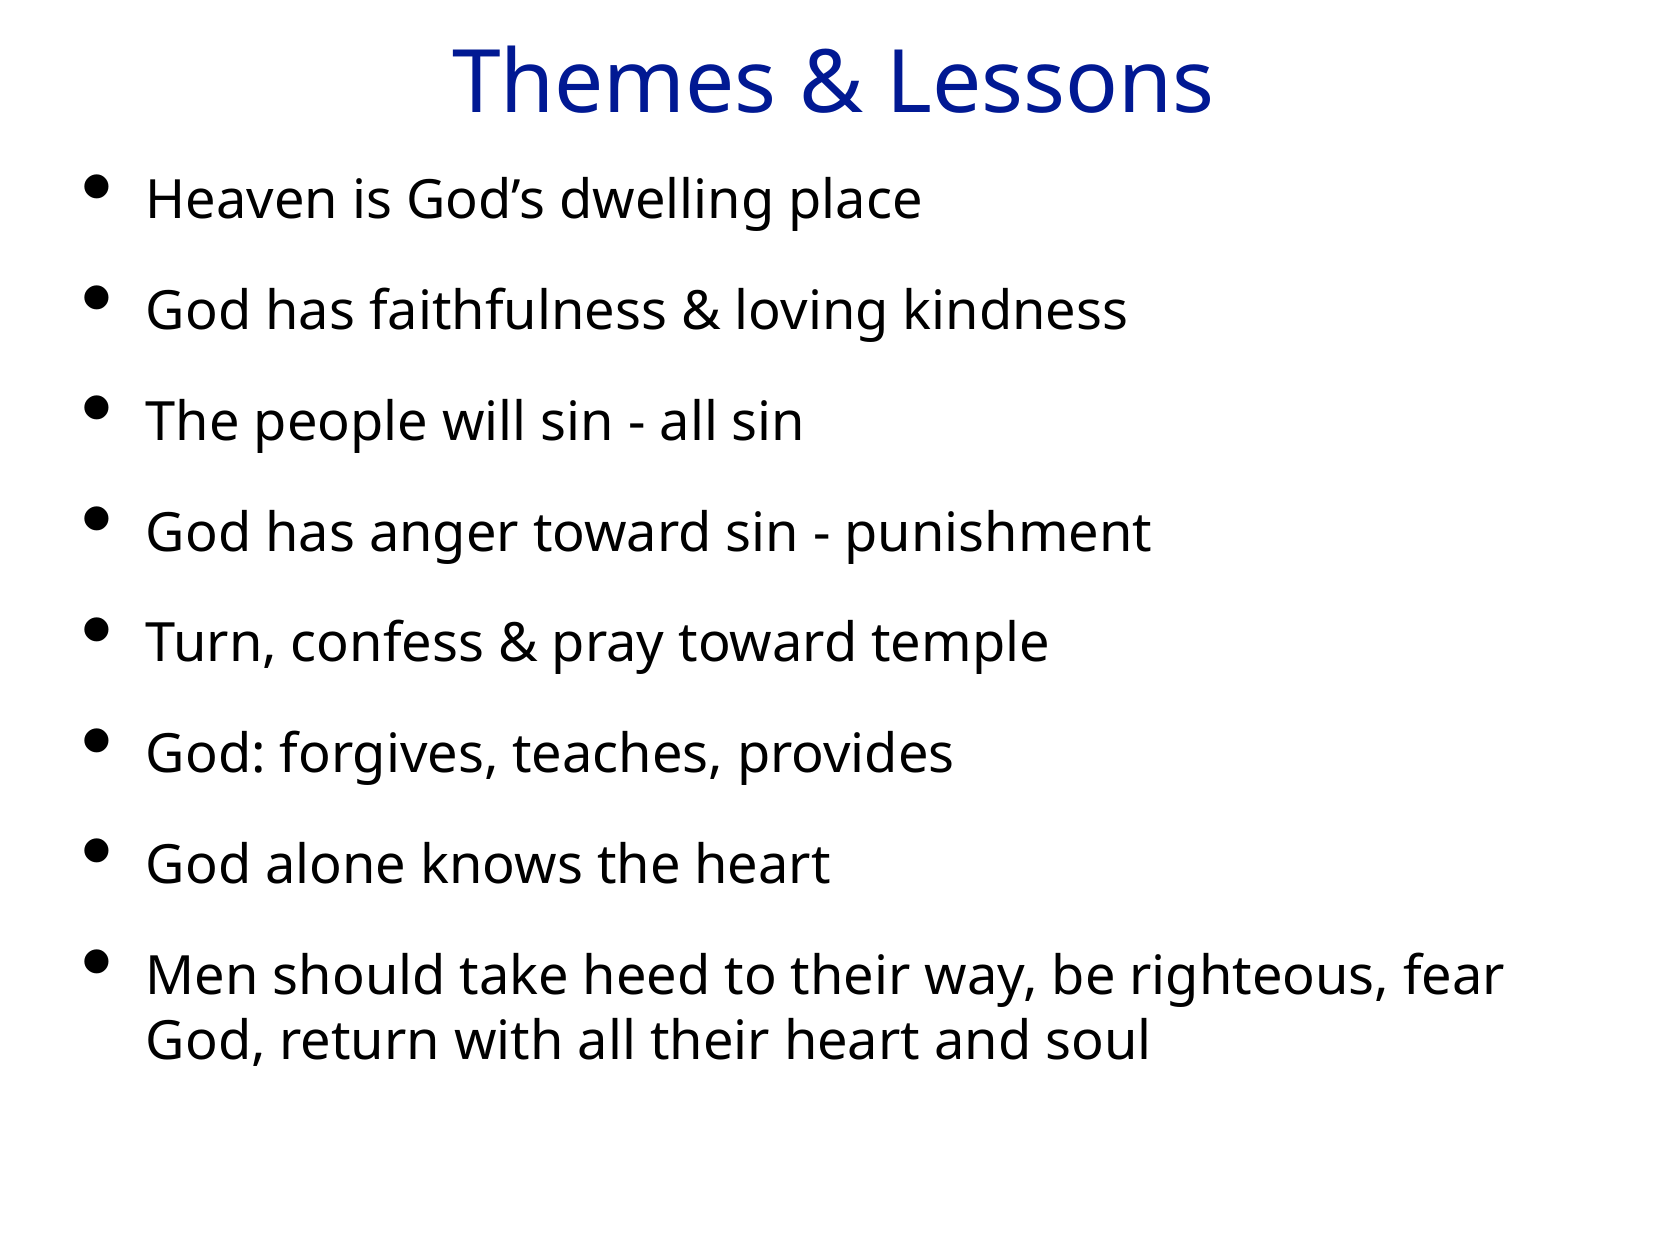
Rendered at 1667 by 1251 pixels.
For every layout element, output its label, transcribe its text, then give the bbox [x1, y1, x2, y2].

title Themes & Lessons [161, 9, 1505, 145]
list Heaven is God’s dwelling place God has faithfulness & loving kindness The people will sin - all sin God has anger toward sin - punishment Turn, confess & pray toward temple God: forgives, teaches, provides God alone knows the heart Men should take heed to their way, be righteous, fear God, return with all their heart and soul [30, 155, 1636, 1166]
